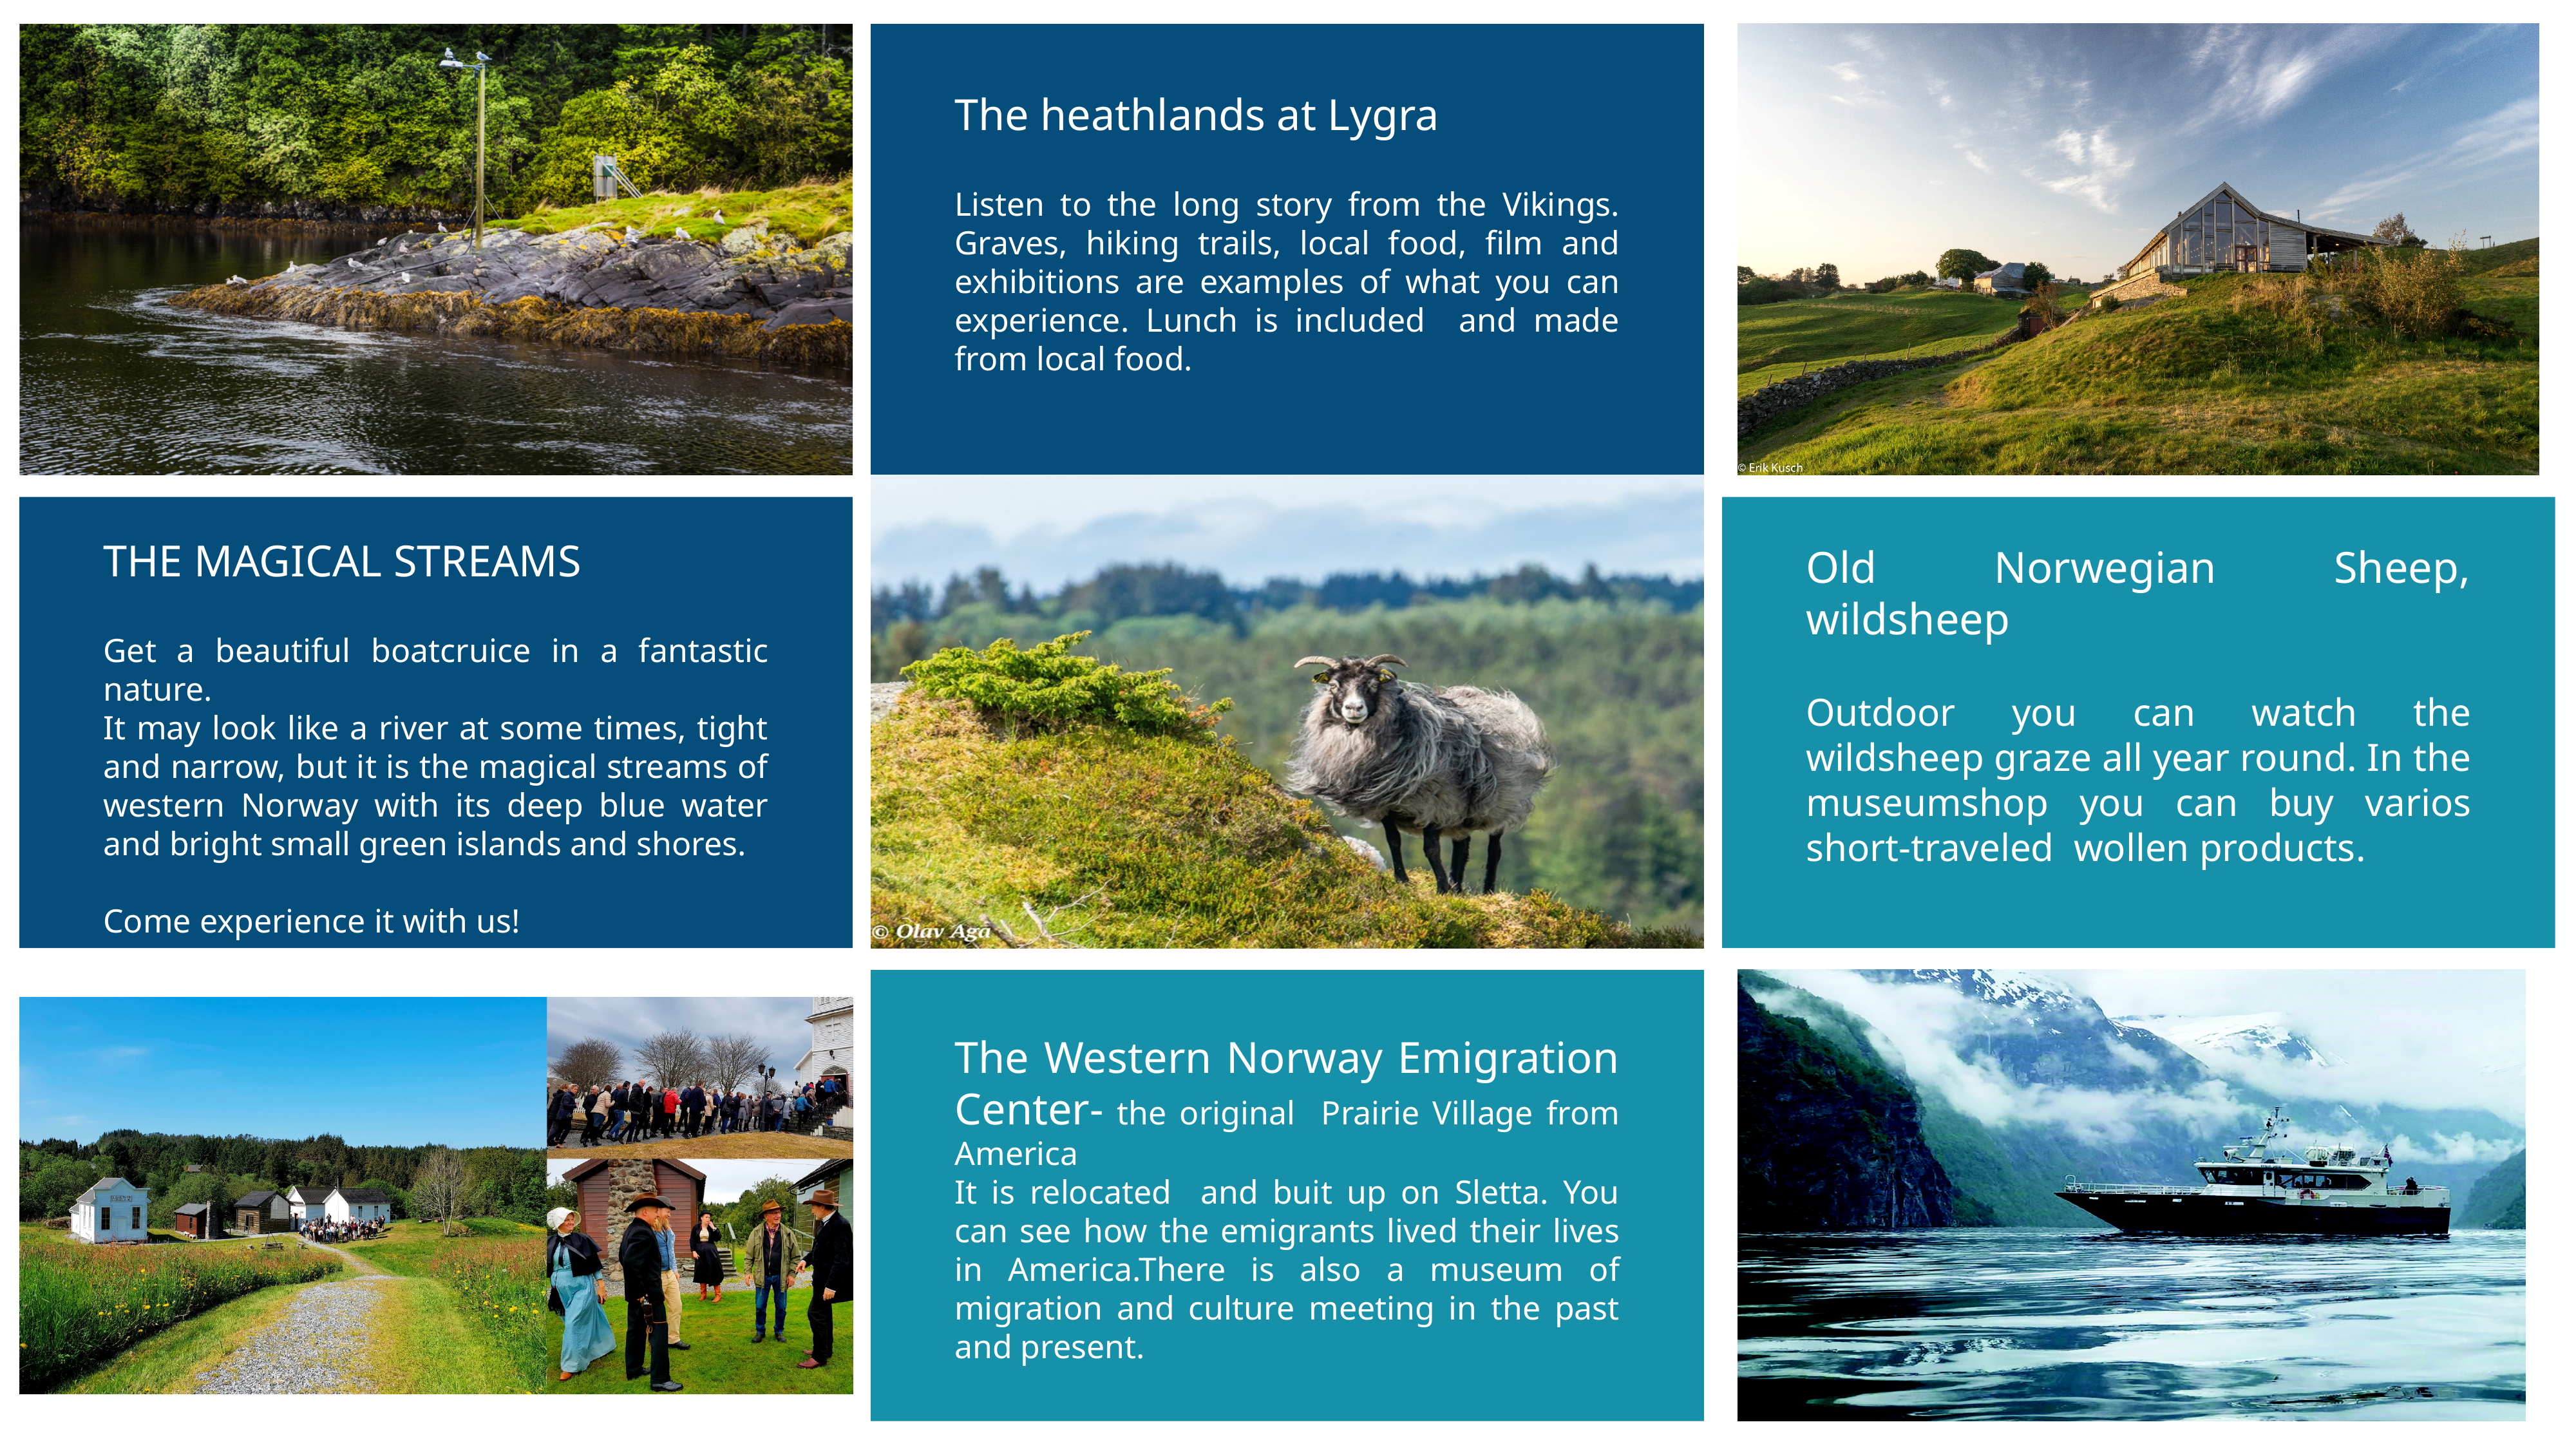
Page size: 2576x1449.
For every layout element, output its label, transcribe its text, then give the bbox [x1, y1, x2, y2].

text_box [19, 497, 853, 949]
text_box THE MAGICAL STREAMS Get a beautiful boatcruice in a fantastic nature. It may look like a river at some times, tight and narrow, but it is the magical streams of western Norway with its deep blue water and bright small green islands and shores. Come experience it with us! [93, 529, 779, 945]
text_box Old Norwegian Sheep, wildsheep Outdoor you can watch the wildsheep graze all year round. In the museumshop you can buy varios short-traveled wollen products. [1796, 535, 2481, 874]
text_box [1721, 497, 2556, 949]
text_box The heathlands at Lygra Listen to the long story from the Vikings. Graves, hiking trails, local food, film and exhibitions are examples of what you can experience. Lunch is included and made from local food. [945, 82, 1630, 421]
text_box The Western Norway Emigration Center- the original Prairie Village from America It is relocated and buit up on Sletta. You can see how the emigrants lived their lives in America.There is also a museum of migration and culture meeting in the past and present. [945, 1025, 1630, 1370]
text_box [870, 23, 1705, 476]
picture [1738, 969, 2526, 1421]
picture [1738, 23, 2540, 475]
picture [19, 997, 853, 1394]
picture [871, 475, 1704, 949]
picture [19, 23, 853, 475]
picture [2515, 1394, 2521, 1397]
text_box [870, 969, 1705, 1422]
